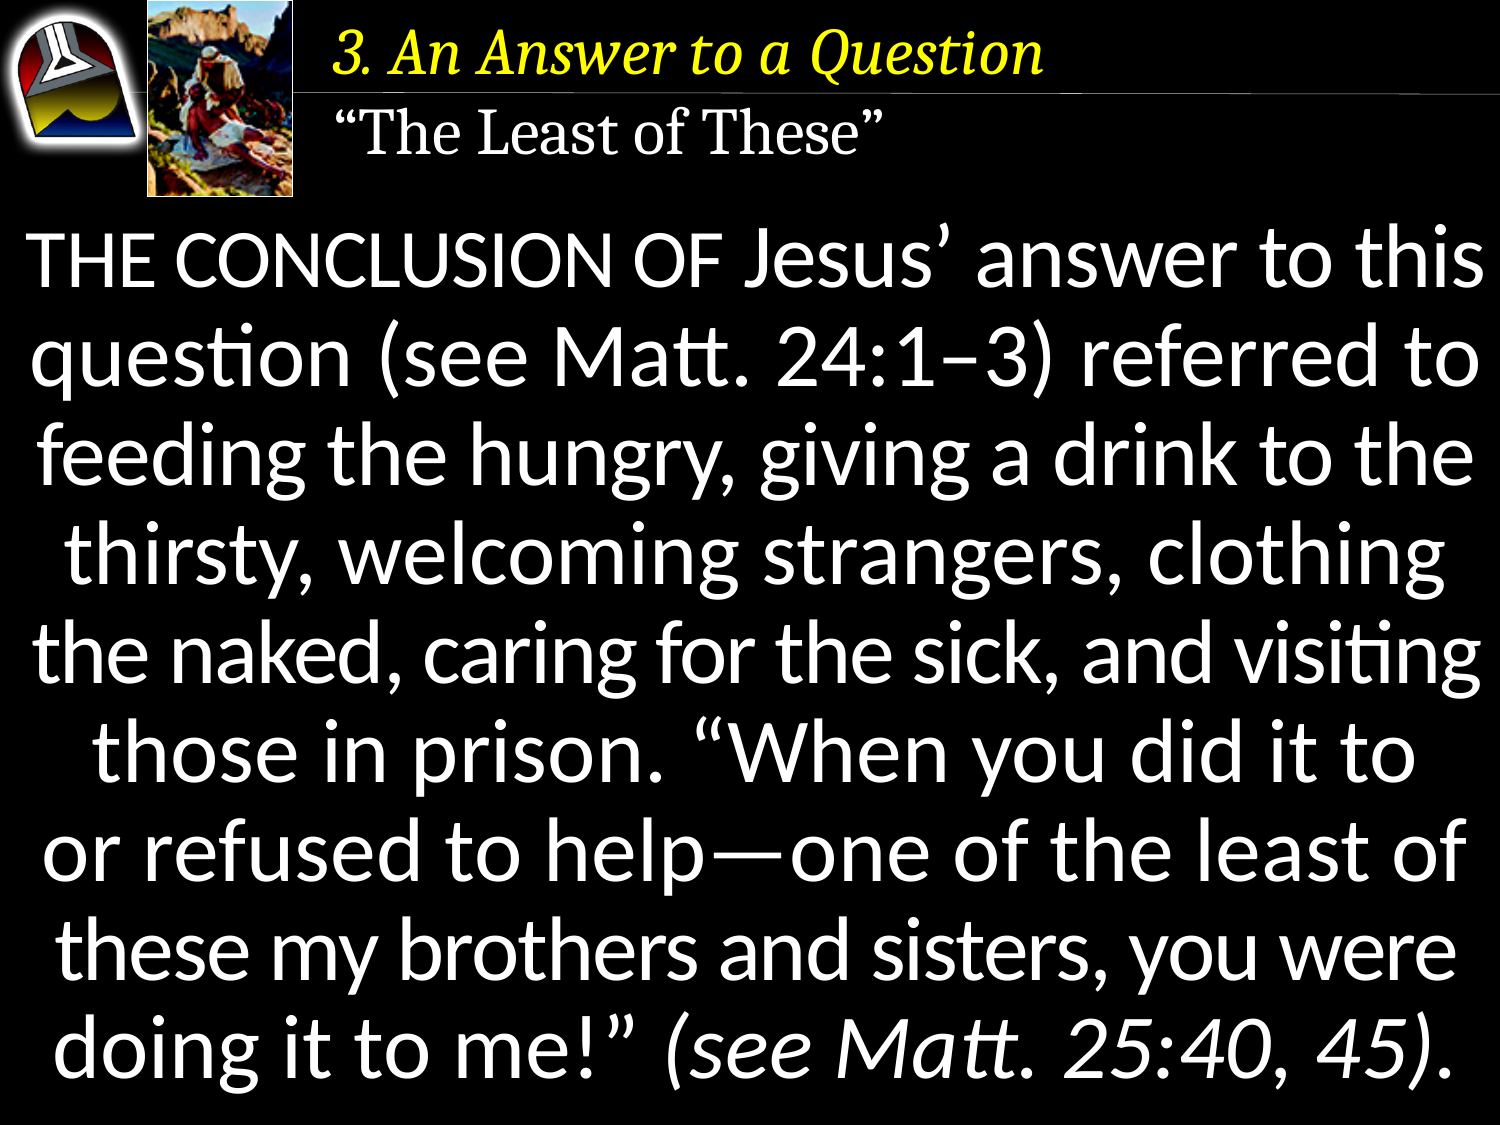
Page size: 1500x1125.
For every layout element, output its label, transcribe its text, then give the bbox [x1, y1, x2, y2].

picture [0, 0, 147, 159]
picture [148, 1, 292, 196]
text_box THE CONCLUSION OF Jesus’ answer to this question (see Matt. 24:1–3) referred to feeding the hungry, giving a drink to the thirsty, welcoming strangers, clothing the naked, caring for the sick, and visiting those in prison. “When you did it to or refused to help—one of the least of these my brothers and sisters, you were doing it to me!” (see Matt. 25:40, 45). [5, 200, 1500, 1106]
text_box 3. An Answer to a Question “The Least of These” [318, 0, 1077, 176]
